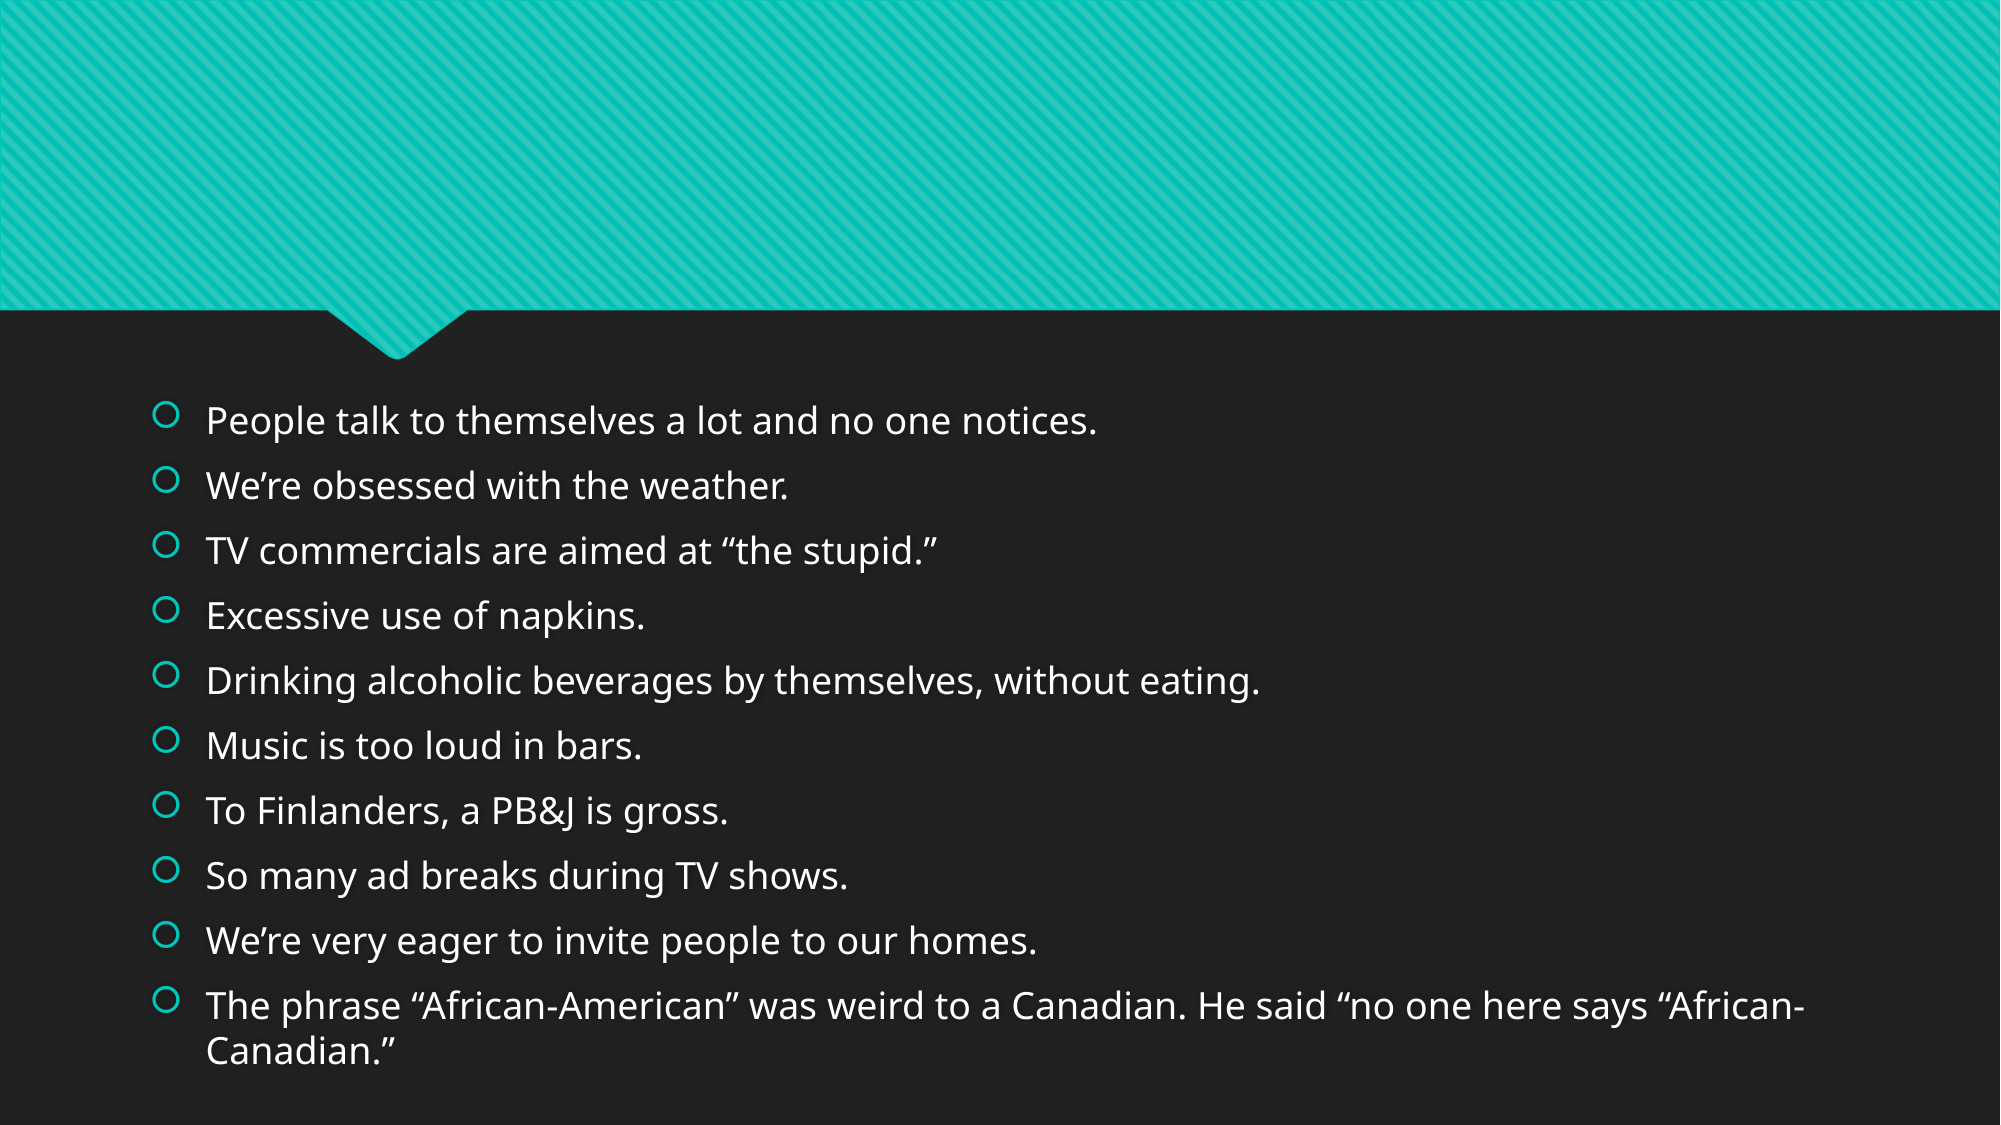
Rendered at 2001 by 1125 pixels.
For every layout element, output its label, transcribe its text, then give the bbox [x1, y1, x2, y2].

list People talk to themselves a lot and no one notices. We’re obsessed with the weather. TV commercials are aimed at “the stupid.” Excessive use of napkins. Drinking alcoholic beverages by themselves, without eating. Music is too loud in bars. To Finlanders, a PB&J is gross. So many ad breaks during TV shows. We’re very eager to invite people to our homes. The phrase “African-American” was weird to a Canadian. He said “no one here says “African-Canadian.” [134, 364, 1866, 1105]
